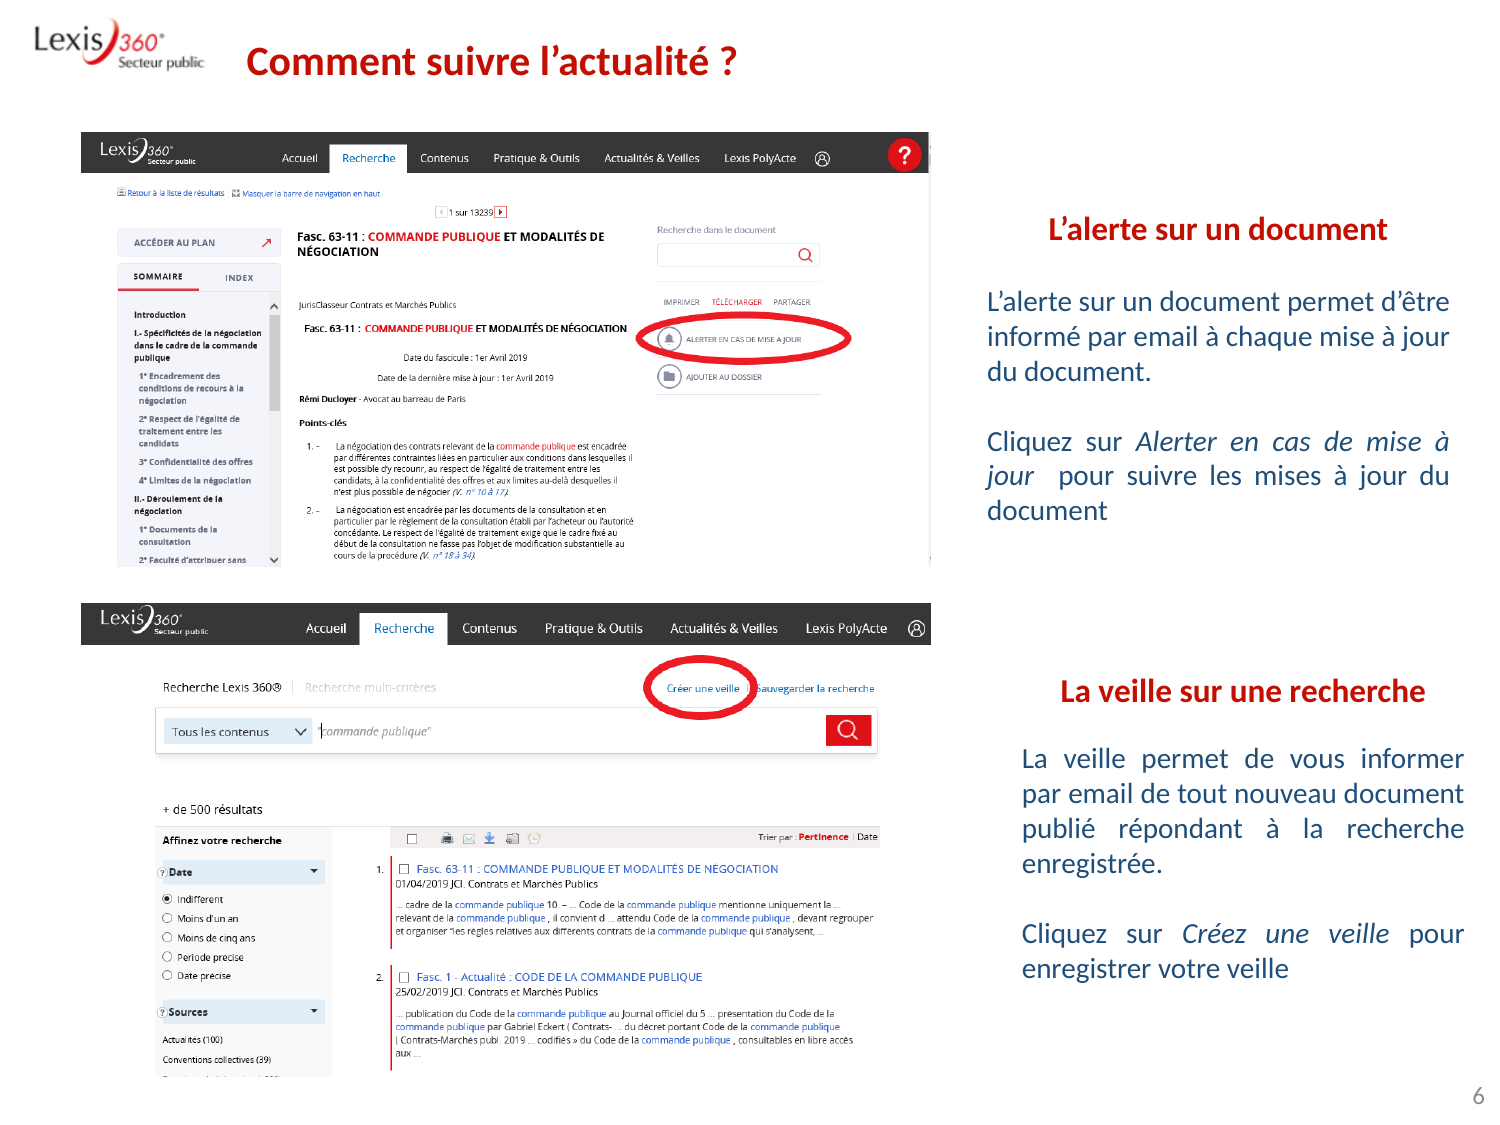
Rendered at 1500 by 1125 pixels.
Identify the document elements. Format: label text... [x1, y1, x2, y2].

text_box La veille sur une recherche La veille permet de vous informer par email de tout nouveau document publié répondant à la recherche enregistrée. Cliquez sur Créez une veille pour enregistrer votre veille [1007, 662, 1480, 992]
text_box L’alerte sur un document L’alerte sur un document permet d’être informé par email à chaque mise à jour du document. Cliquez sur Alerter en cas de mise à jour pour suivre les mises à jour du document [972, 199, 1466, 534]
picture [81, 132, 931, 568]
picture [81, 603, 931, 1077]
subtitle Comment suivre l’actualité ? [231, 31, 1308, 93]
picture [19, 11, 217, 77]
slide_number 6 [1162, 1065, 1500, 1125]
